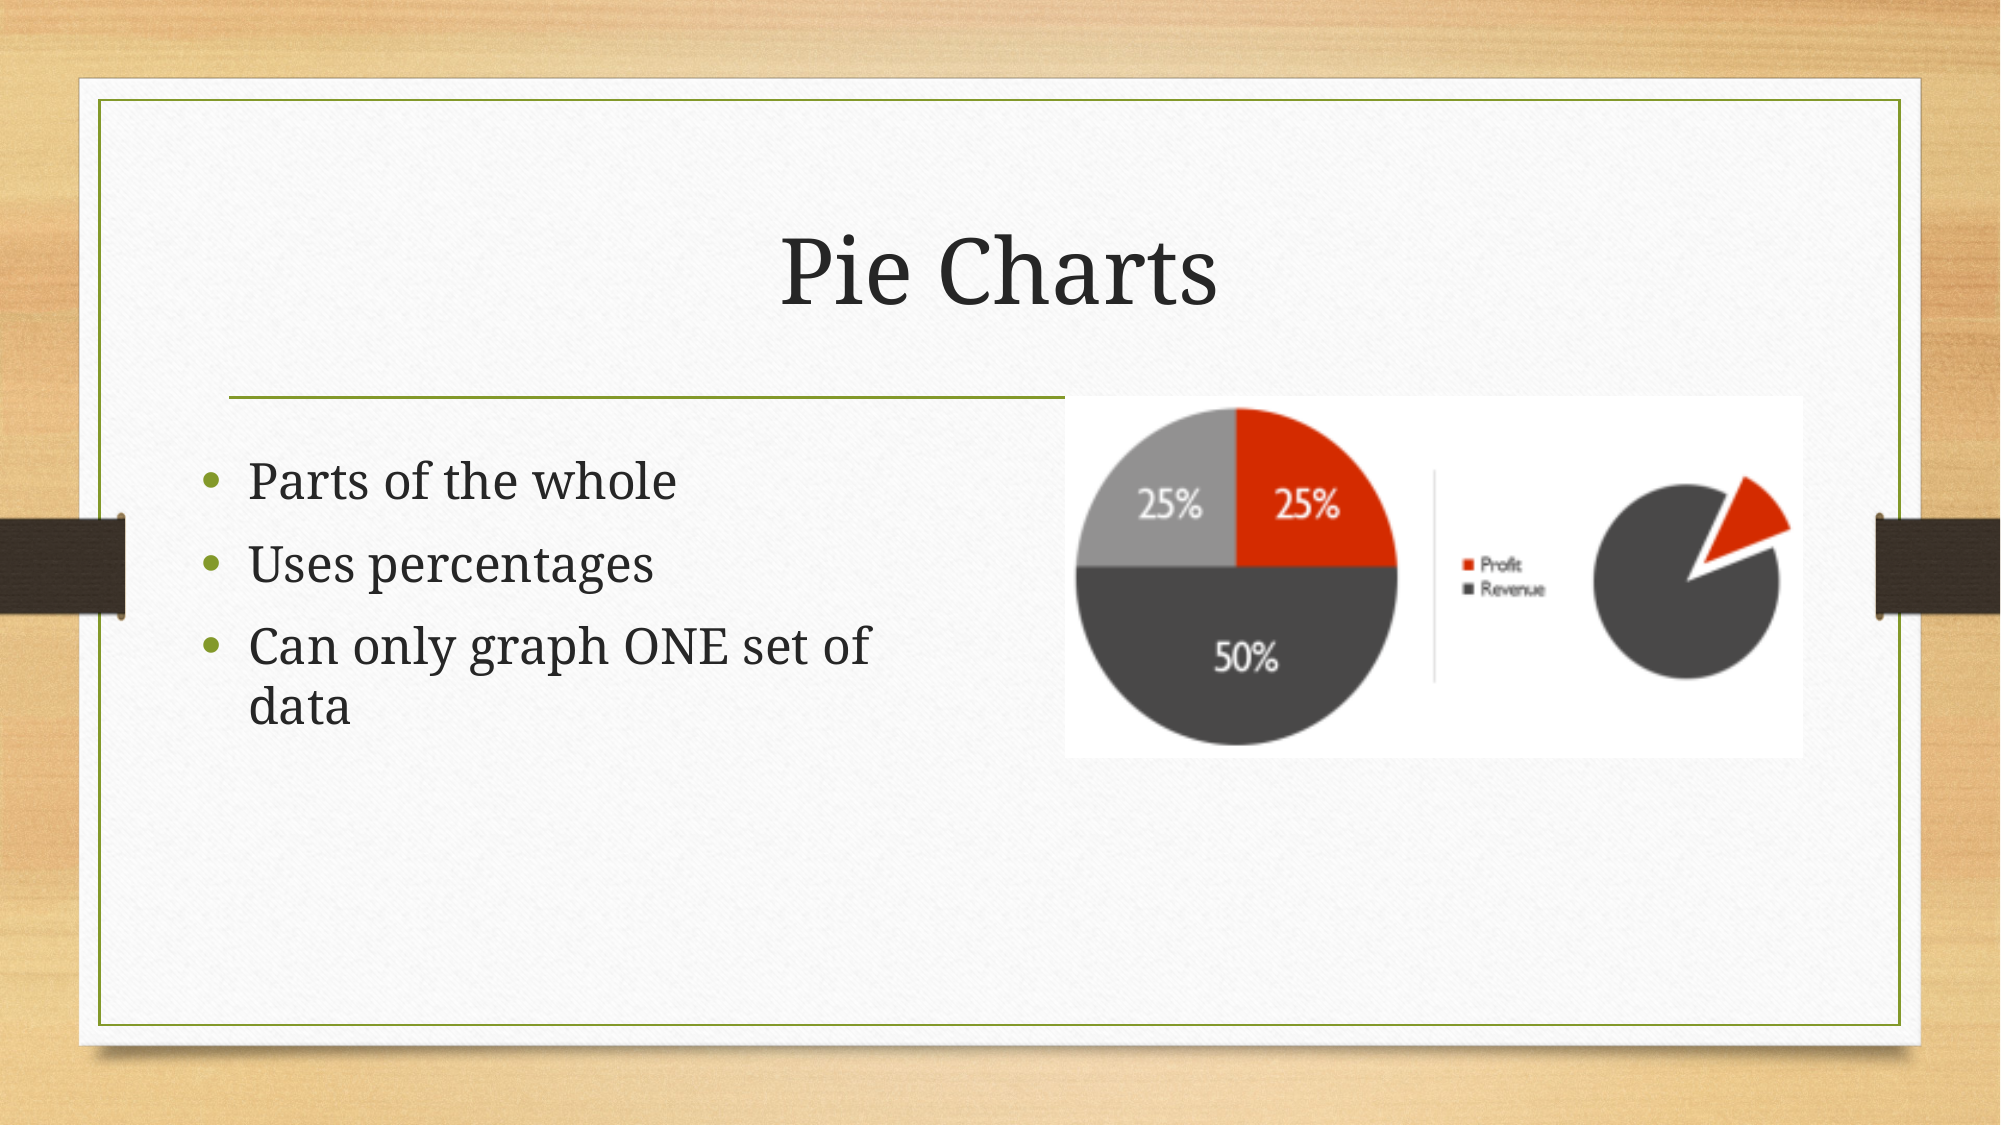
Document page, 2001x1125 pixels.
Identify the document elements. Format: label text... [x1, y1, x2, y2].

picture [0, 0, 2001, 1125]
title Pie Charts [212, 161, 1788, 375]
list Parts of the whole Uses percentages Can only graph ONE set of data [186, 442, 923, 1103]
